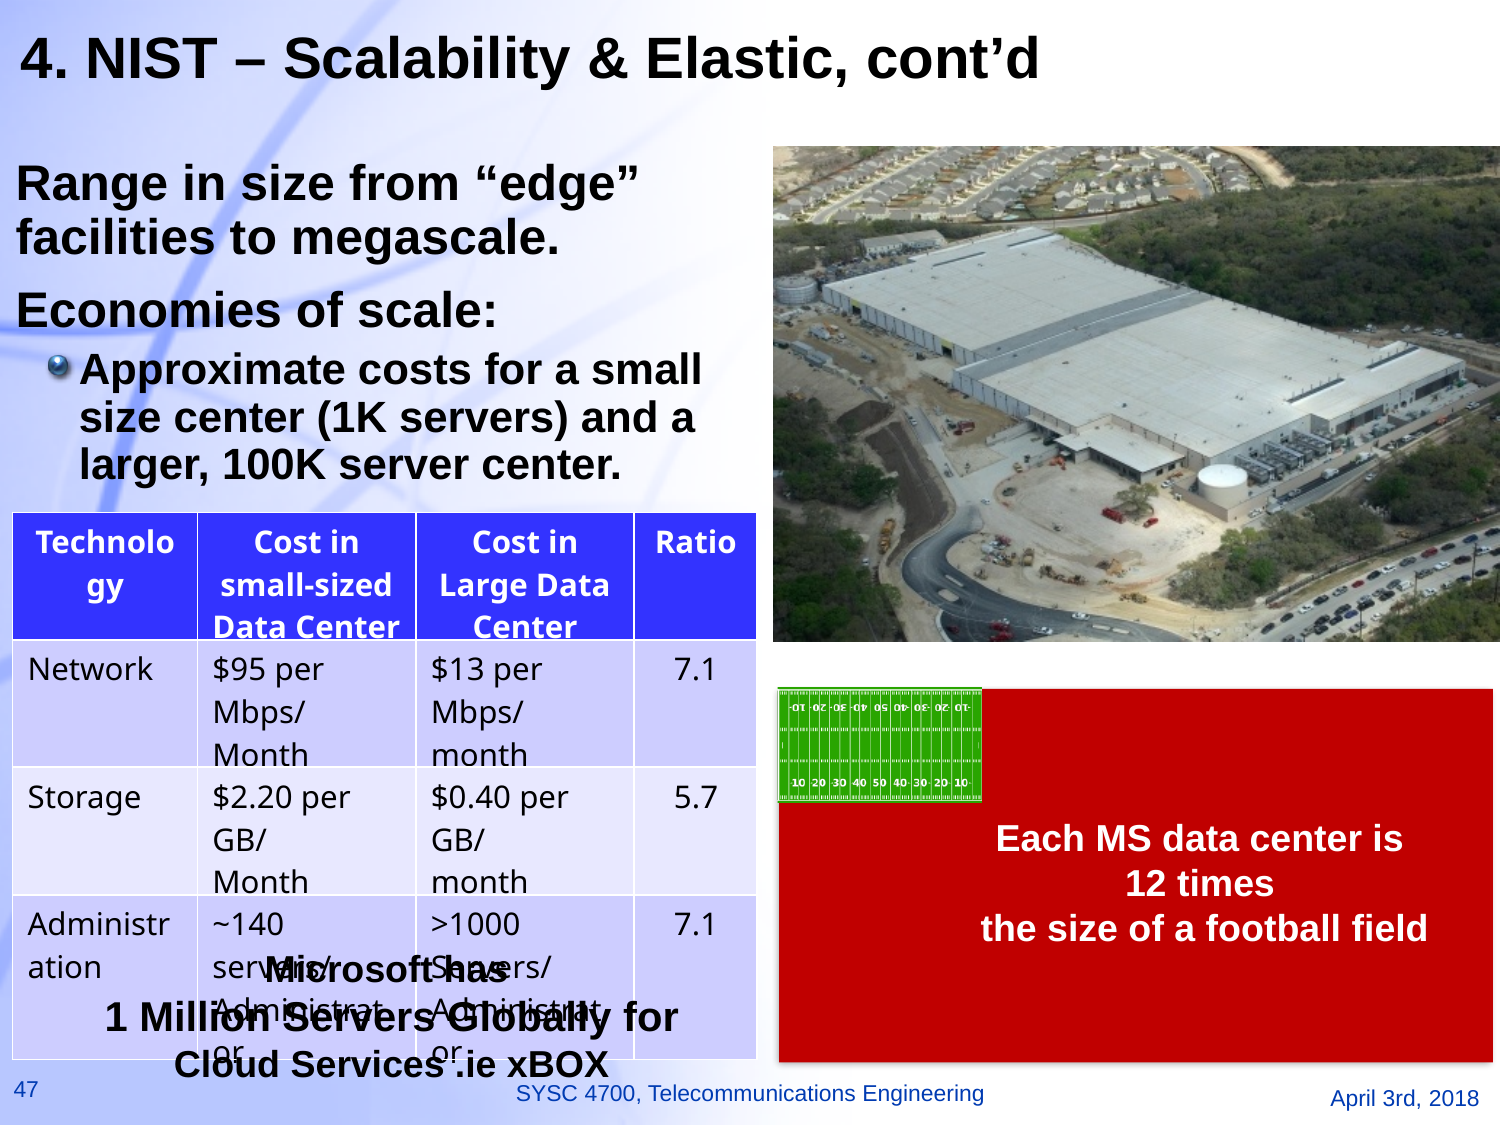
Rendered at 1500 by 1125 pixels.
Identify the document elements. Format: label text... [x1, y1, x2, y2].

table_cell ~140 servers/ Administrator [198, 896, 415, 937]
table_header Technology [13, 513, 197, 639]
text_box Range in size from “edge” facilities to megascale. Economies of scale: Approximate costs for a small size center (1K servers) and a larger, 100K server center. [15, 157, 763, 489]
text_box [777, 687, 1494, 1063]
table_cell Network [13, 641, 197, 766]
table_cell 7.1 [635, 896, 756, 1059]
table_cell Administration [13, 896, 197, 1059]
table_cell $0.40 per GB/ month [417, 768, 633, 894]
table_header Cost in small-sized Data Center [198, 513, 415, 639]
text_box Microsoft has 1 Million Servers Globally for Cloud Services .ie xBOX [89, 937, 694, 1093]
table_cell 7.1 [635, 641, 756, 766]
table_header Cost in Large Data Center [417, 513, 633, 639]
table_cell $13 per Mbps/ month [417, 641, 633, 766]
picture [0, 0, 1500, 1125]
table_header Ratio [635, 513, 756, 639]
table_cell 5.7 [635, 768, 756, 894]
text_box 4. NIST – Scalability & Elastic, cont’d [6, 12, 1057, 98]
table_cell $95 per Mbps/ Month [198, 641, 415, 766]
table_cell >1000 Servers/ Administrator [417, 896, 633, 937]
table_cell $2.20 per GB/ Month [198, 768, 415, 894]
table_cell Storage [13, 768, 197, 894]
